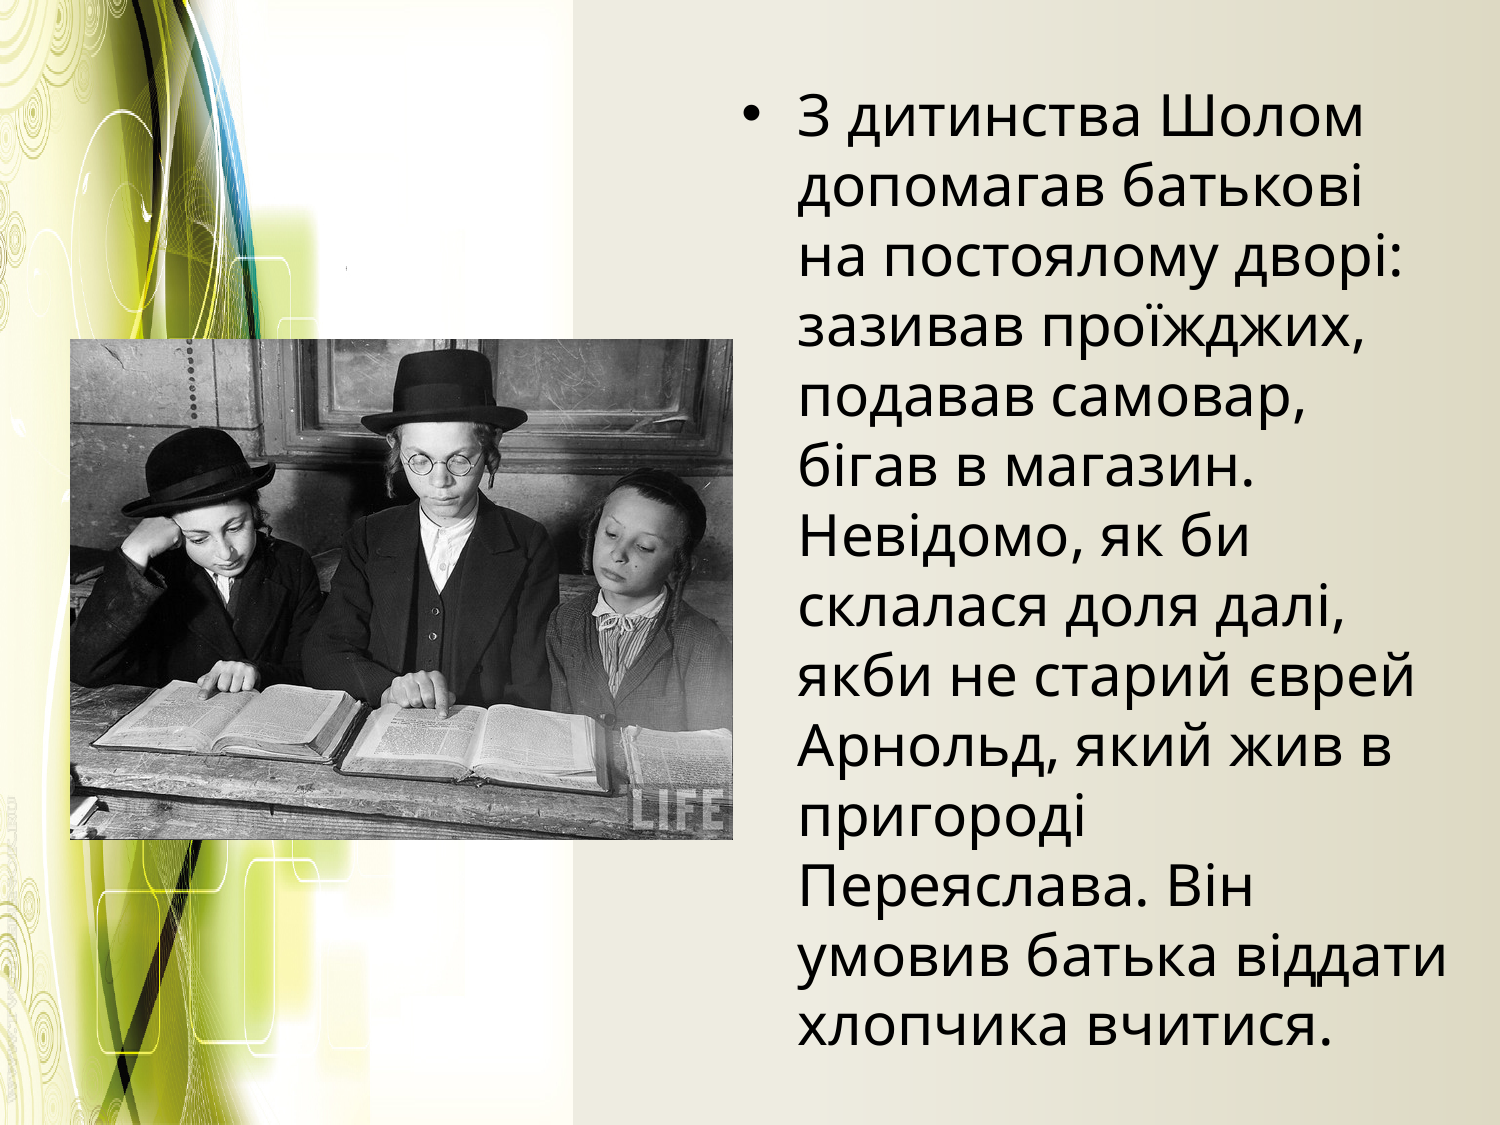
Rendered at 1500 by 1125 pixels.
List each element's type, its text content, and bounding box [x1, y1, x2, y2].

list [70, 339, 733, 840]
picture [0, 0, 573, 1125]
list З дитинства Шолом допомагав батькові на постоялому дворі: зазивав проїжджих, подавав самовар, бігав в магазин. Невідомо, як би склалася доля далі, якби не старий єврей Арнольд, який жив в пригороді Переяслава. Він умовив батька віддати хлопчика вчитися. [726, 70, 1466, 813]
